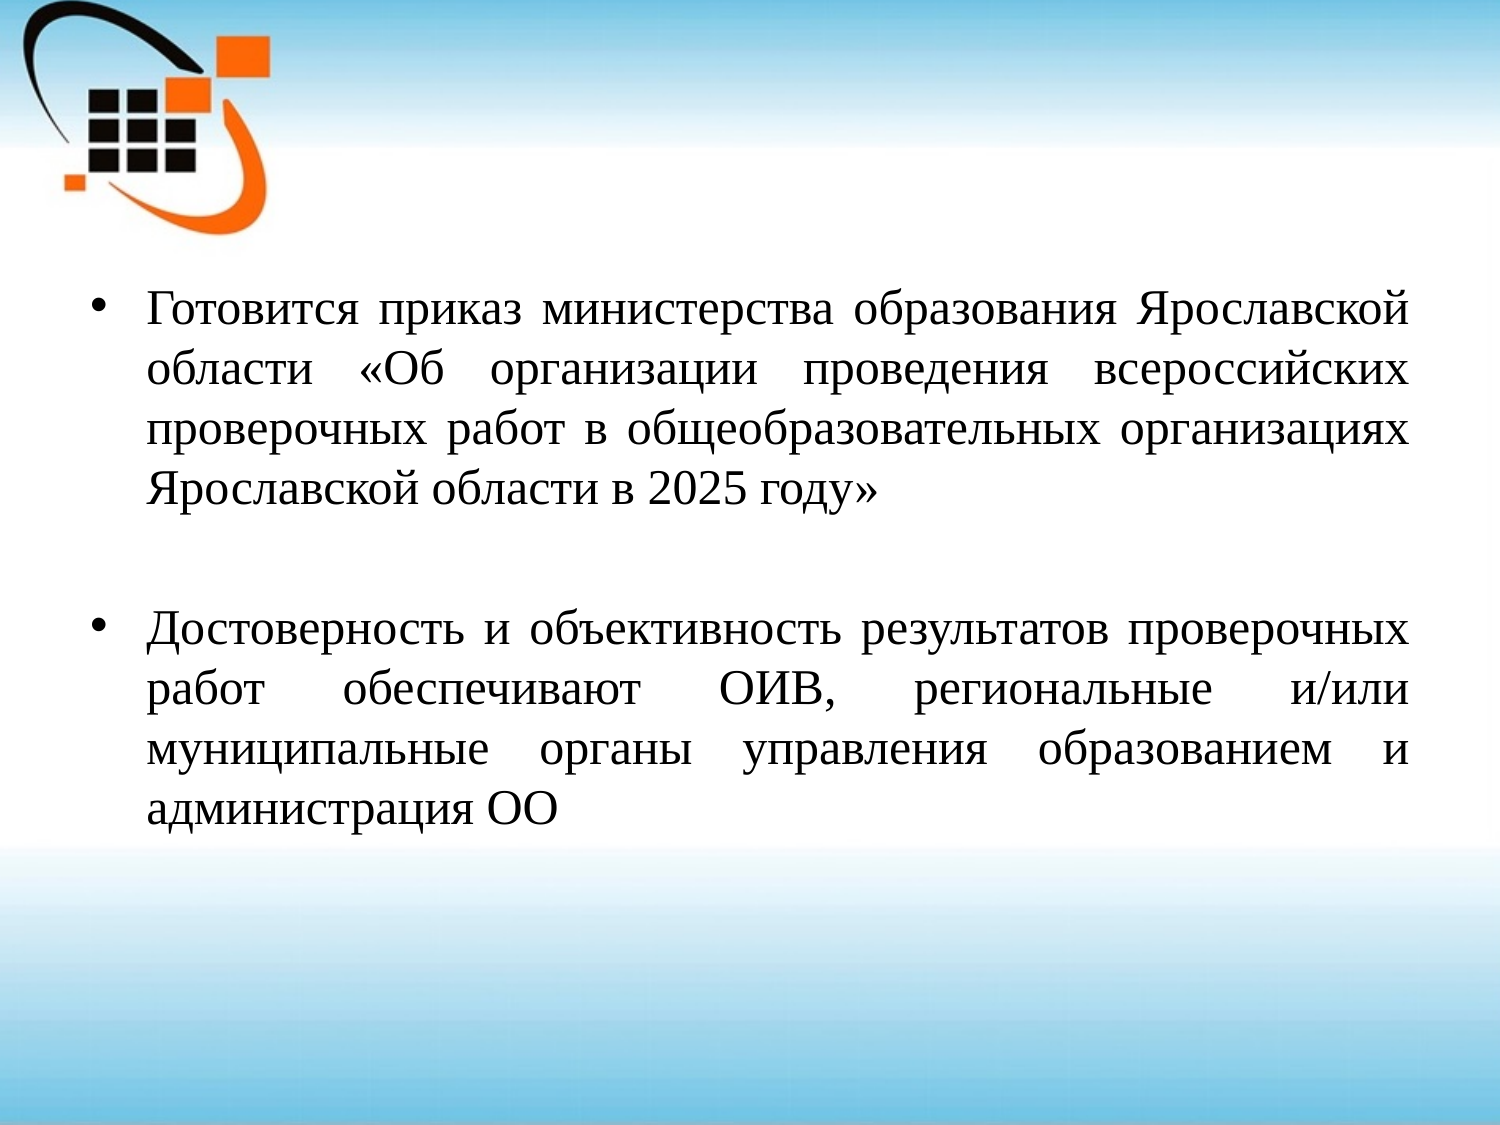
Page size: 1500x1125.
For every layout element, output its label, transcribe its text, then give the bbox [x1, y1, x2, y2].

picture [0, 0, 1500, 1125]
list Готовится приказ министерства образования Ярославской области «Об организации проведения всероссийских проверочных работ в общеобразовательных организациях Ярославской области в 2025 году» Достоверность и объективность результатов проверочных работ обеспечивают ОИВ, региональные и/или муниципальные органы управления образованием и администрация ОО [74, 266, 1426, 1006]
